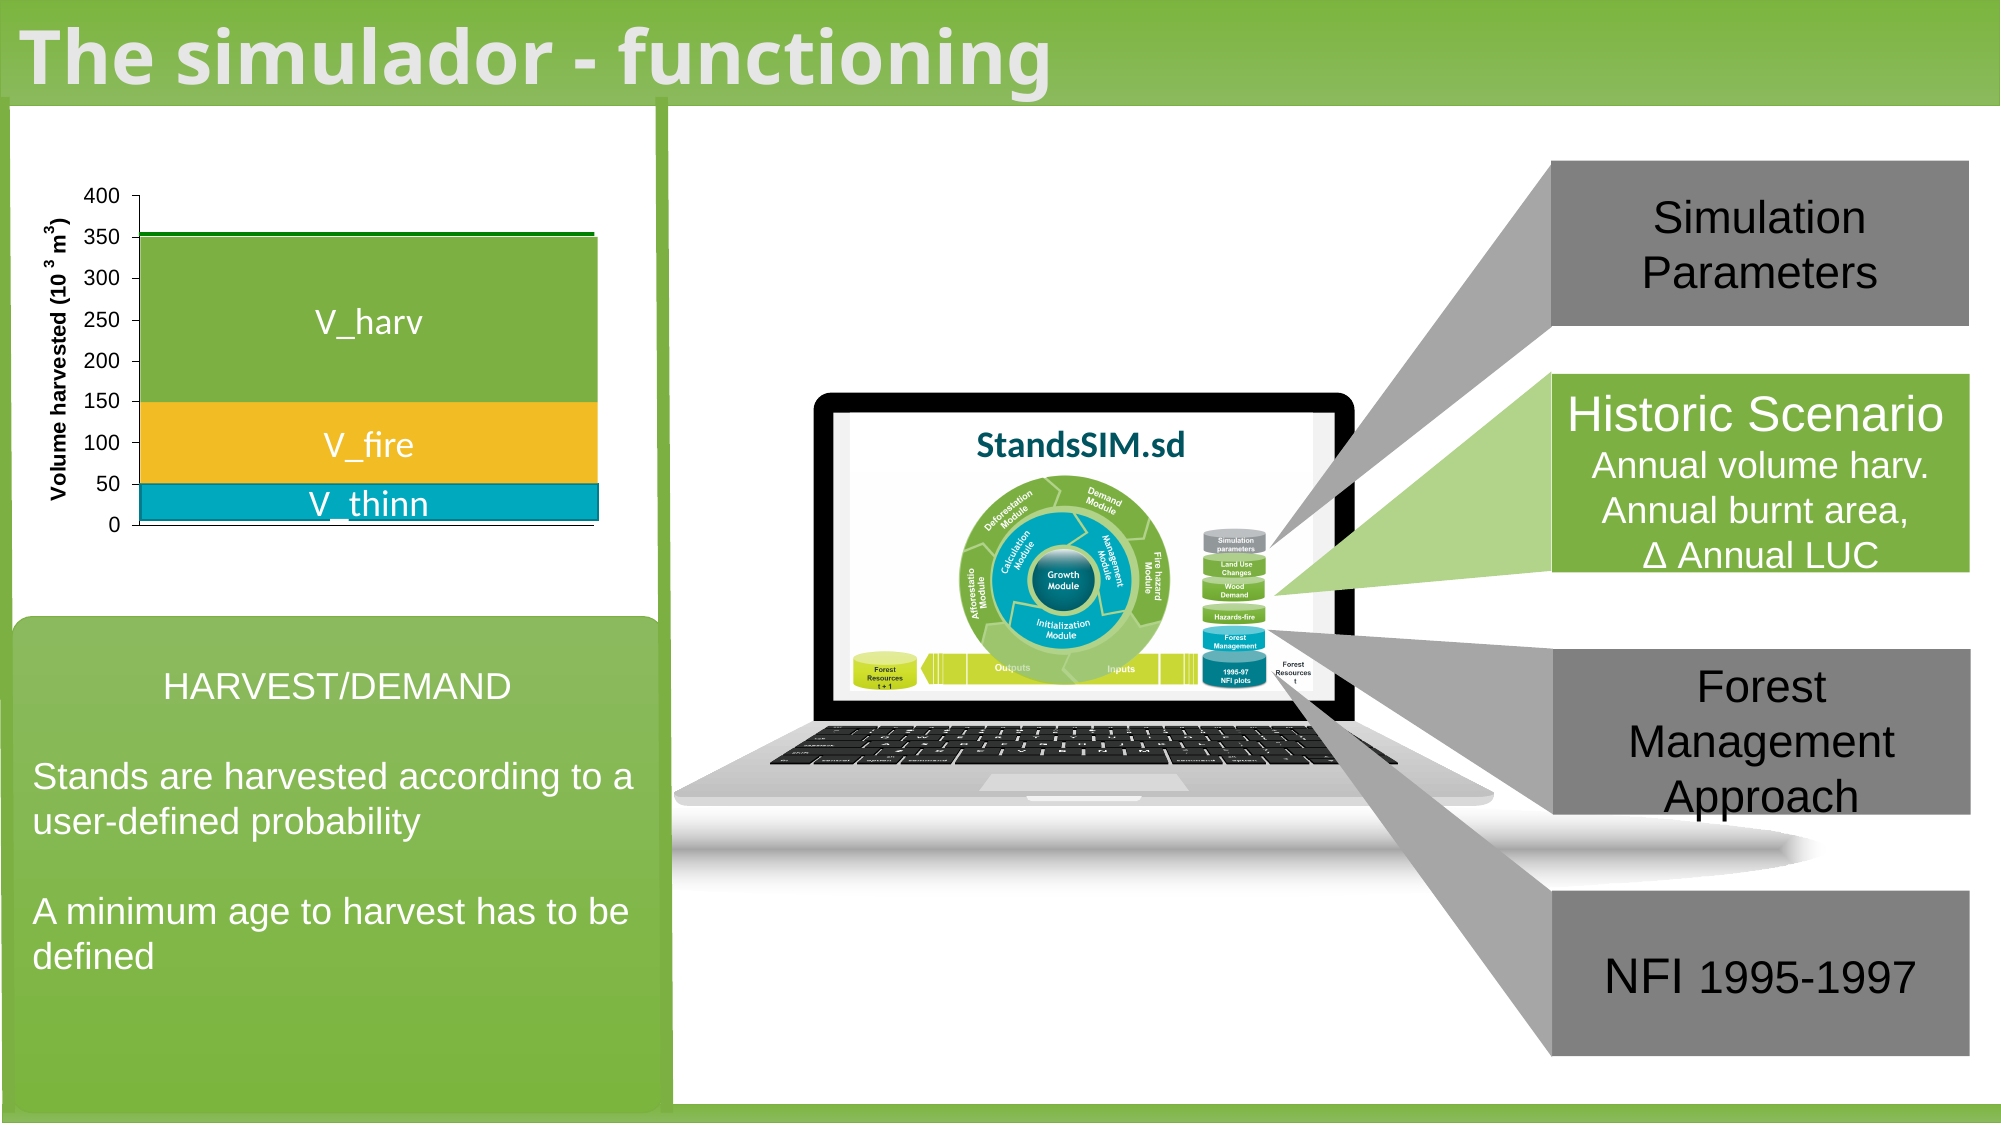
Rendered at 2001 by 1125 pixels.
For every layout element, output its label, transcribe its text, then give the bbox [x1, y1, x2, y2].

text_box [672, 806, 1431, 898]
text_box Forest Management Approach [1553, 649, 1971, 815]
text_box Simulation Parameters [1551, 160, 1969, 326]
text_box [3, 96, 9, 1113]
text_box [1369, 806, 1553, 1058]
text_box [1445, 806, 1827, 888]
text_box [672, 392, 1496, 806]
text_box [1384, 164, 1552, 392]
text_box The simulador - functioning [4, 2, 2000, 108]
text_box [661, 96, 667, 1113]
picture [849, 470, 1313, 691]
picture [13, 156, 627, 584]
text_box [1496, 371, 1552, 576]
text_box HARVEST/DEMAND Stands are harvested according to a user-defined probability A minimum age to harvest has to be defined [13, 616, 660, 1114]
text_box Historic Scenario Annual volume harv. Annual burnt area, Δ Annual LUC [1552, 373, 1970, 573]
text_box NFI 1995-1997 [1552, 890, 1970, 1057]
text_box [1496, 644, 1553, 815]
